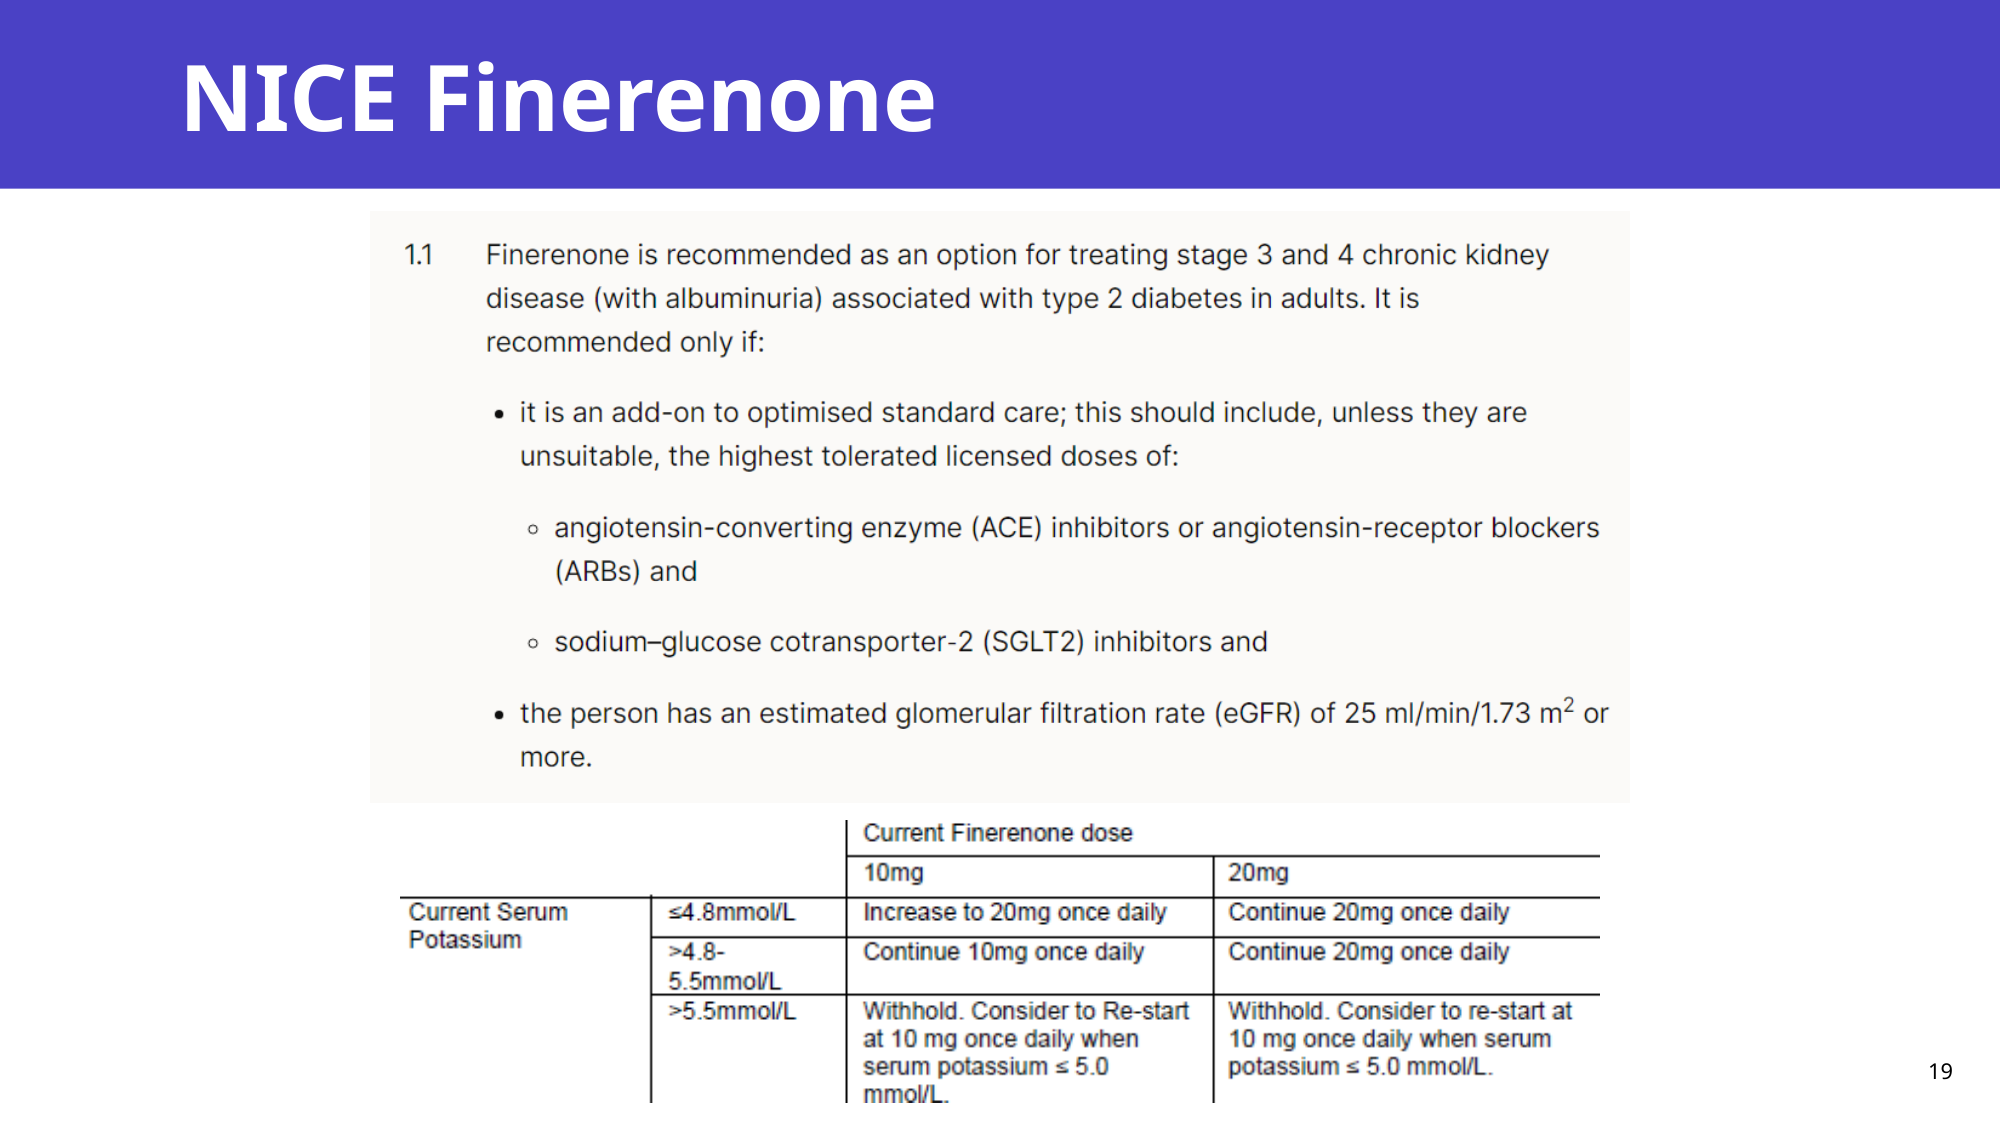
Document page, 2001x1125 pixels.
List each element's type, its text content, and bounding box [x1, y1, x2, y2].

picture [400, 820, 1600, 1103]
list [370, 211, 1630, 803]
title NICE Finerenone [164, 31, 1710, 159]
slide_number 19 [1864, 1042, 1968, 1103]
